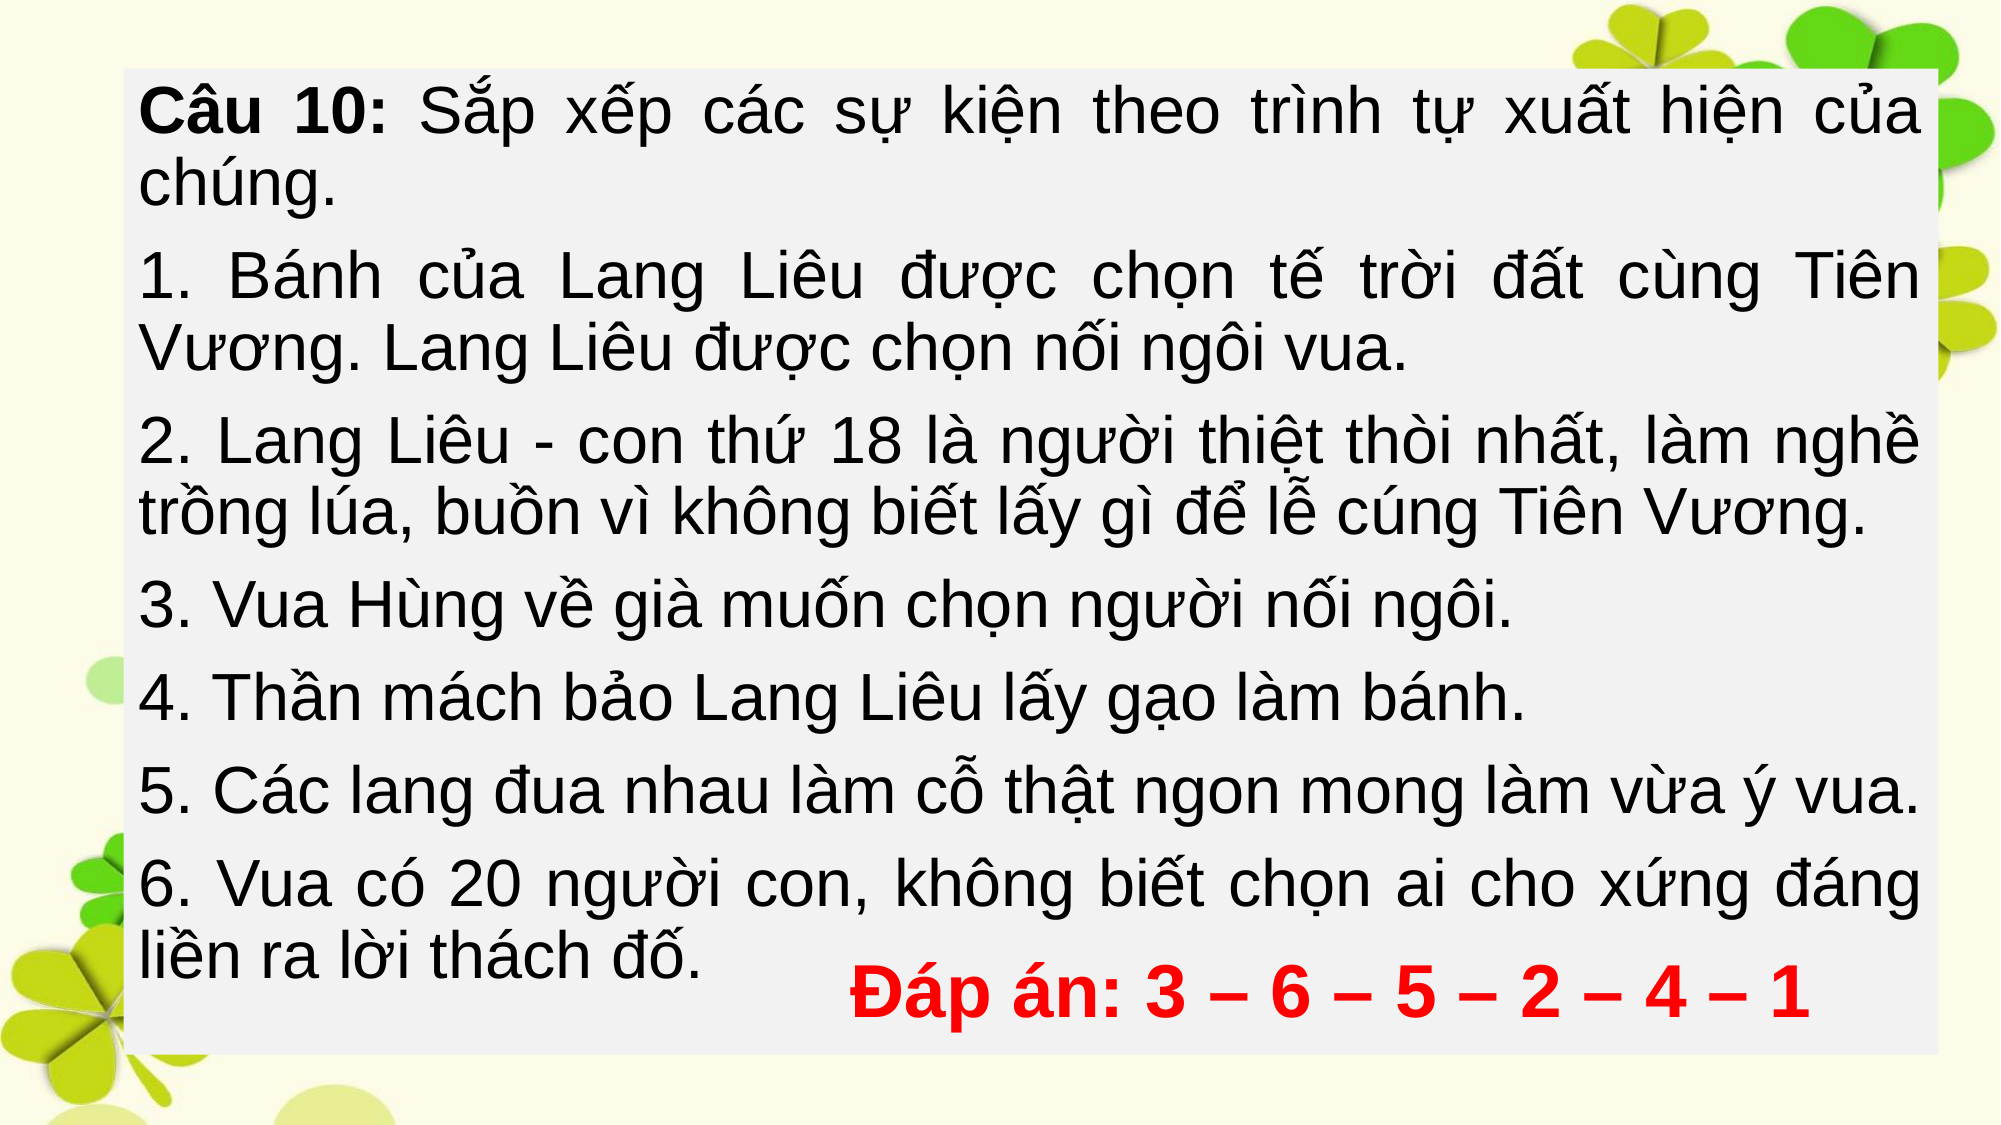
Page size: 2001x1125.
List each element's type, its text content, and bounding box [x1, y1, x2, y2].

picture [0, 0, 2001, 1125]
text_box Đáp án: 3 – 6 – 5 – 2 – 4 – 1 [761, 935, 1923, 1041]
list Câu 10: Sắp xếp các sự kiện theo trình tự xuất hiện của chúng. 1. Bánh của Lang Liêu được chọn tế trời đất cùng Tiên Vương. Lang Liêu được chọn nối ngôi vua. 2. Lang Liêu - con thứ 18 là người thiệt thòi nhất, làm nghề trồng lúa, buồn vì không biết lấy gì để lễ cúng Tiên Vương. 3. Vua Hùng về già muốn chọn người nối ngôi. 4. Thần mách bảo Lang Liêu lấy gạo làm bánh. 5. Các lang đua nhau làm cỗ thật ngon mong làm vừa ý vua. 6. Vua có 20 người con, không biết chọn ai cho xứng đáng liền ra lời thách đố. [123, 68, 1939, 1055]
